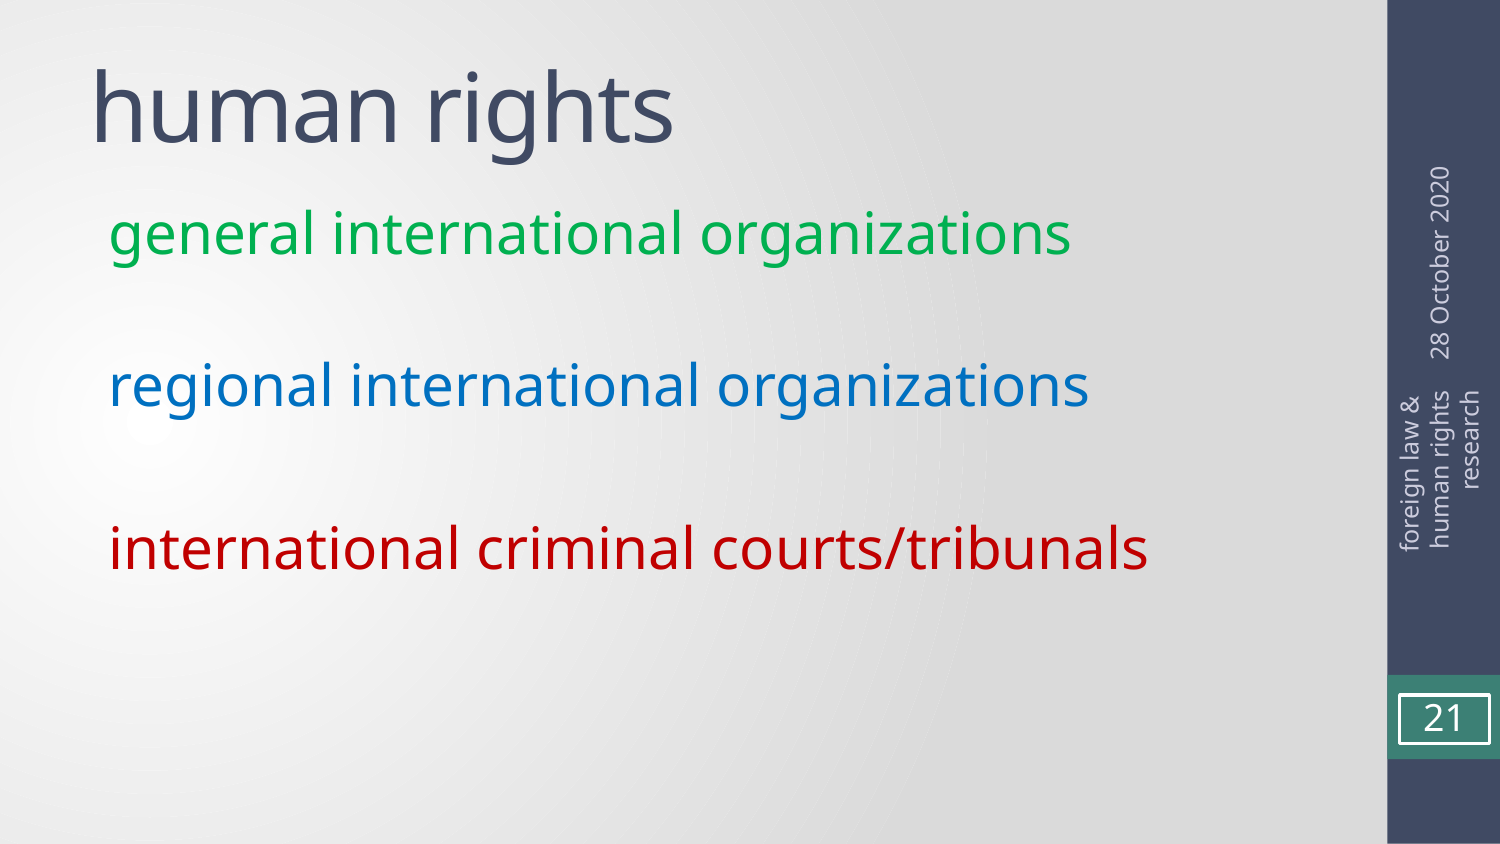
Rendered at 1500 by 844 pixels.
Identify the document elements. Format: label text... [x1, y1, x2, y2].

text_box general international organizations regional international organizations international criminal courts/tribunals [74, 188, 1200, 754]
text_box human rights [74, 33, 1325, 175]
text_box 28 October 2020 [1408, 75, 1469, 375]
text_box foreign law & human rights research [1408, 375, 1469, 667]
text_box <number> [1399, 695, 1490, 744]
